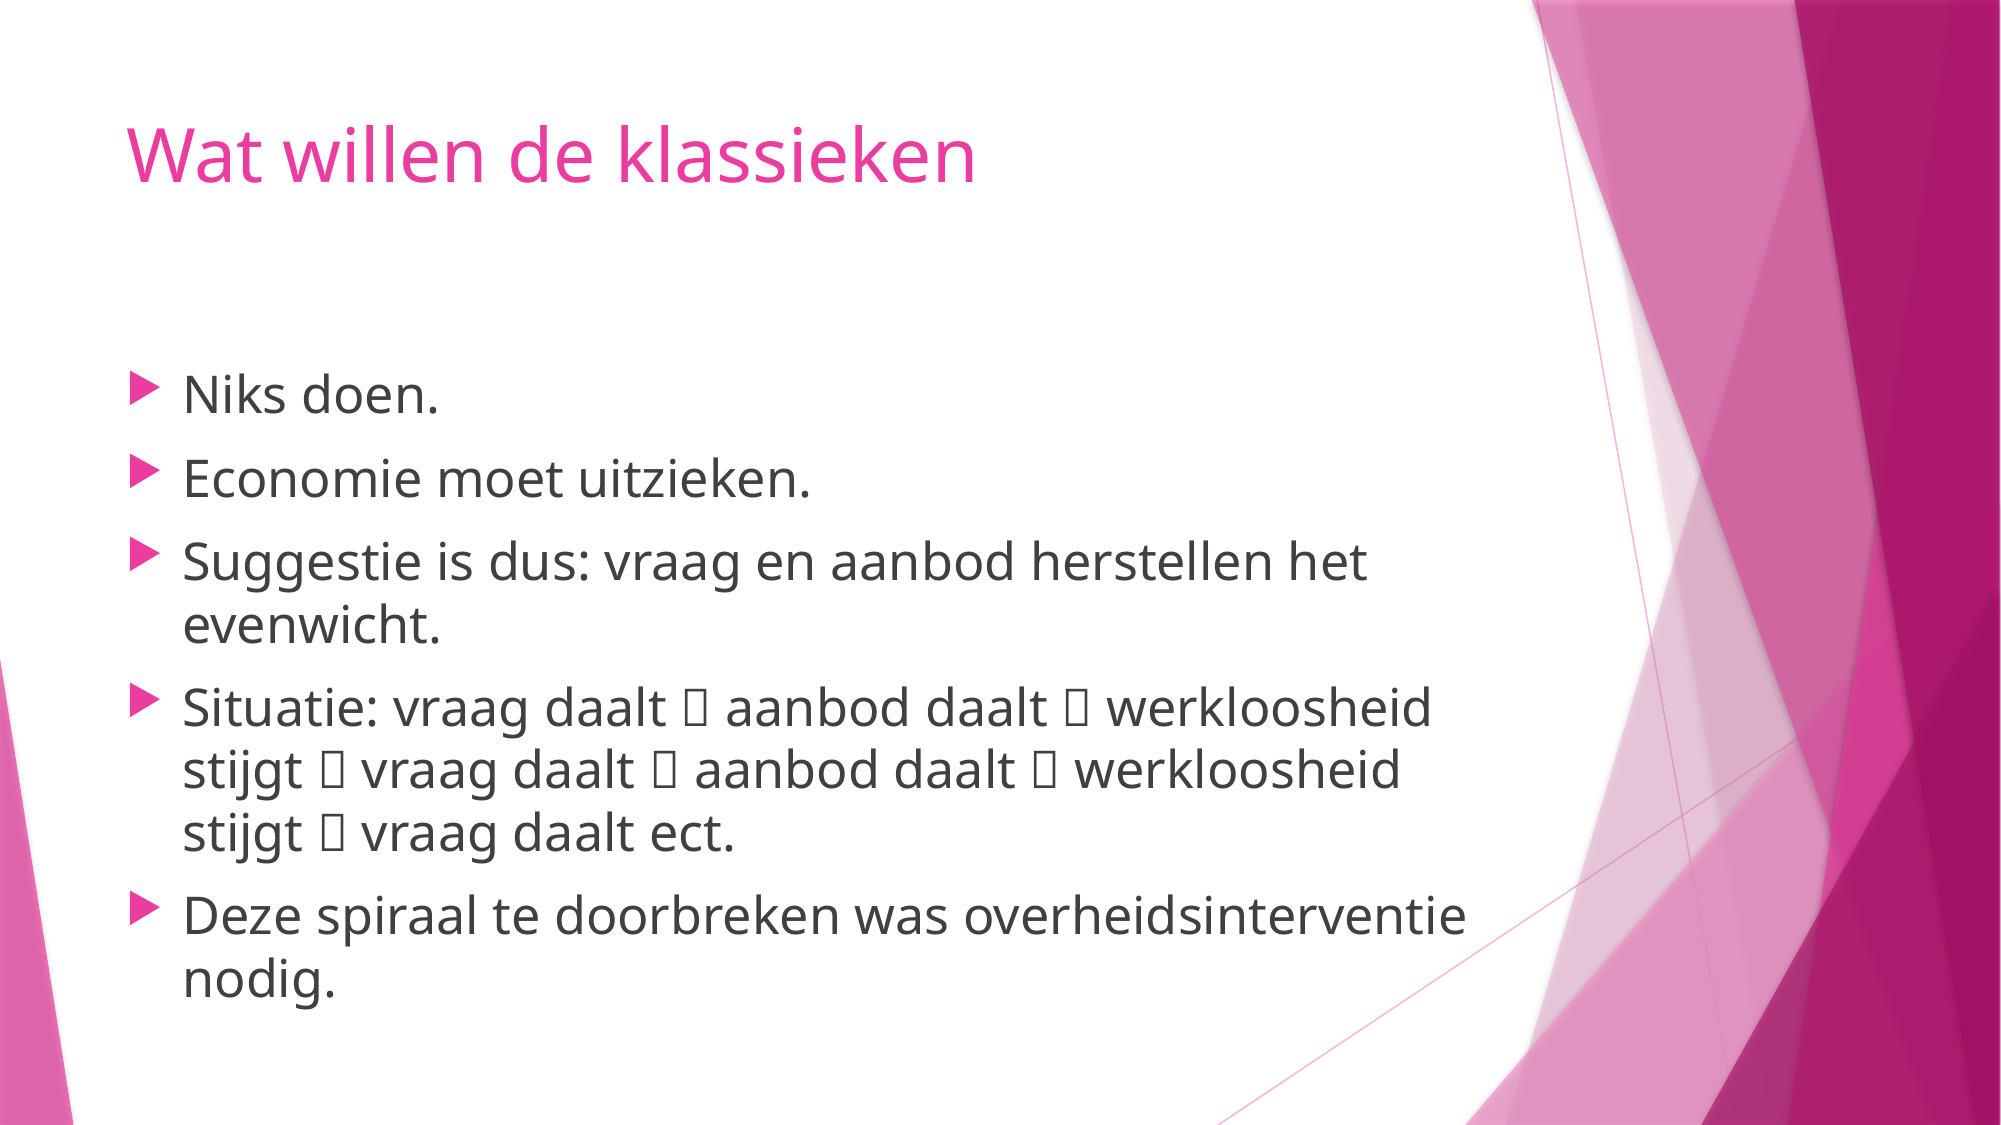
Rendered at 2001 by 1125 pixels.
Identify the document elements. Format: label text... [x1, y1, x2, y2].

title Wat willen de klassieken [111, 99, 1522, 317]
list Niks doen. Economie moet uitzieken. Suggestie is dus: vraag en aanbod herstellen het evenwicht. Situatie: vraag daalt  aanbod daalt  werkloosheid stijgt  vraag daalt  aanbod daalt  werkloosheid stijgt  vraag daalt ect. Deze spiraal te doorbreken was overheidsinterventie nodig. [111, 354, 1522, 992]
